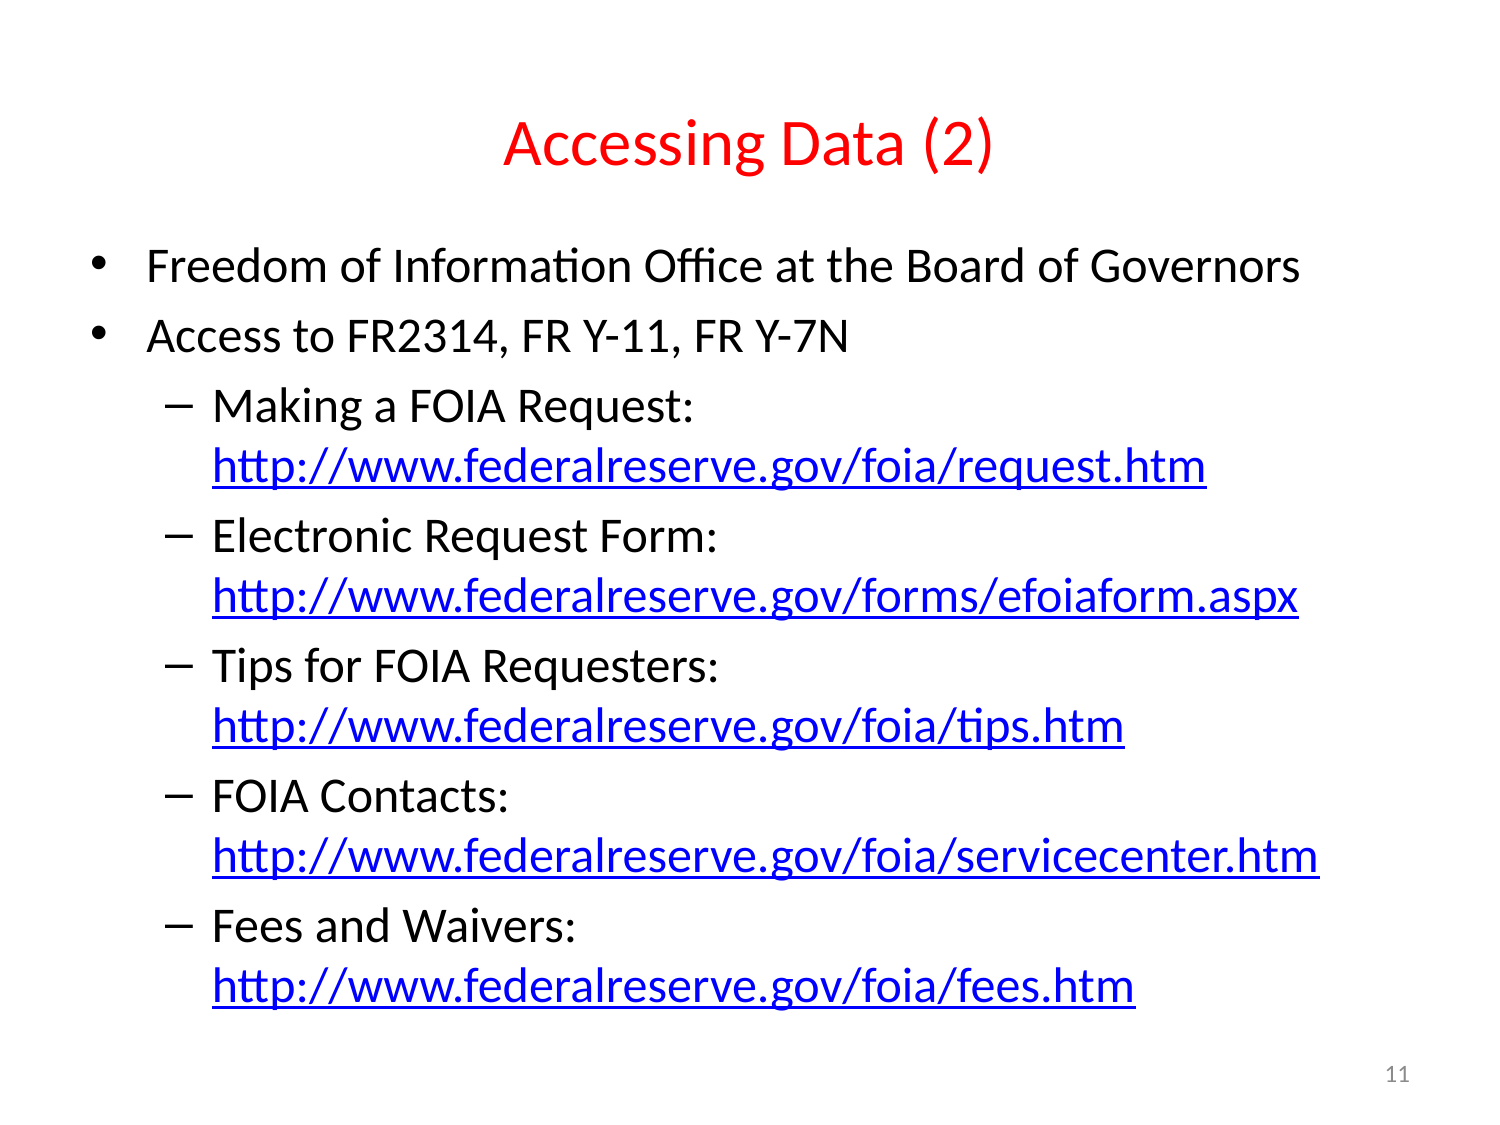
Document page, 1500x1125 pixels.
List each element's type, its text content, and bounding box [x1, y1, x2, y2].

list Freedom of Information Office at the Board of Governors Access to FR2314, FR Y-11, FR Y-7N Making a FOIA Request: http://www.federalreserve.gov/foia/request.htm Electronic Request Form: http://www.federalreserve.gov/forms/efoiaform.aspx Tips for FOIA Requesters: http://www.federalreserve.gov/foia/tips.htm FOIA Contacts: http://www.federalreserve.gov/foia/servicecenter.htm Fees and Waivers: http://www.federalreserve.gov/foia/fees.htm [75, 224, 1463, 968]
title Accessing Data (2) [75, 45, 1425, 224]
slide_number 11 [1074, 1042, 1425, 1103]
